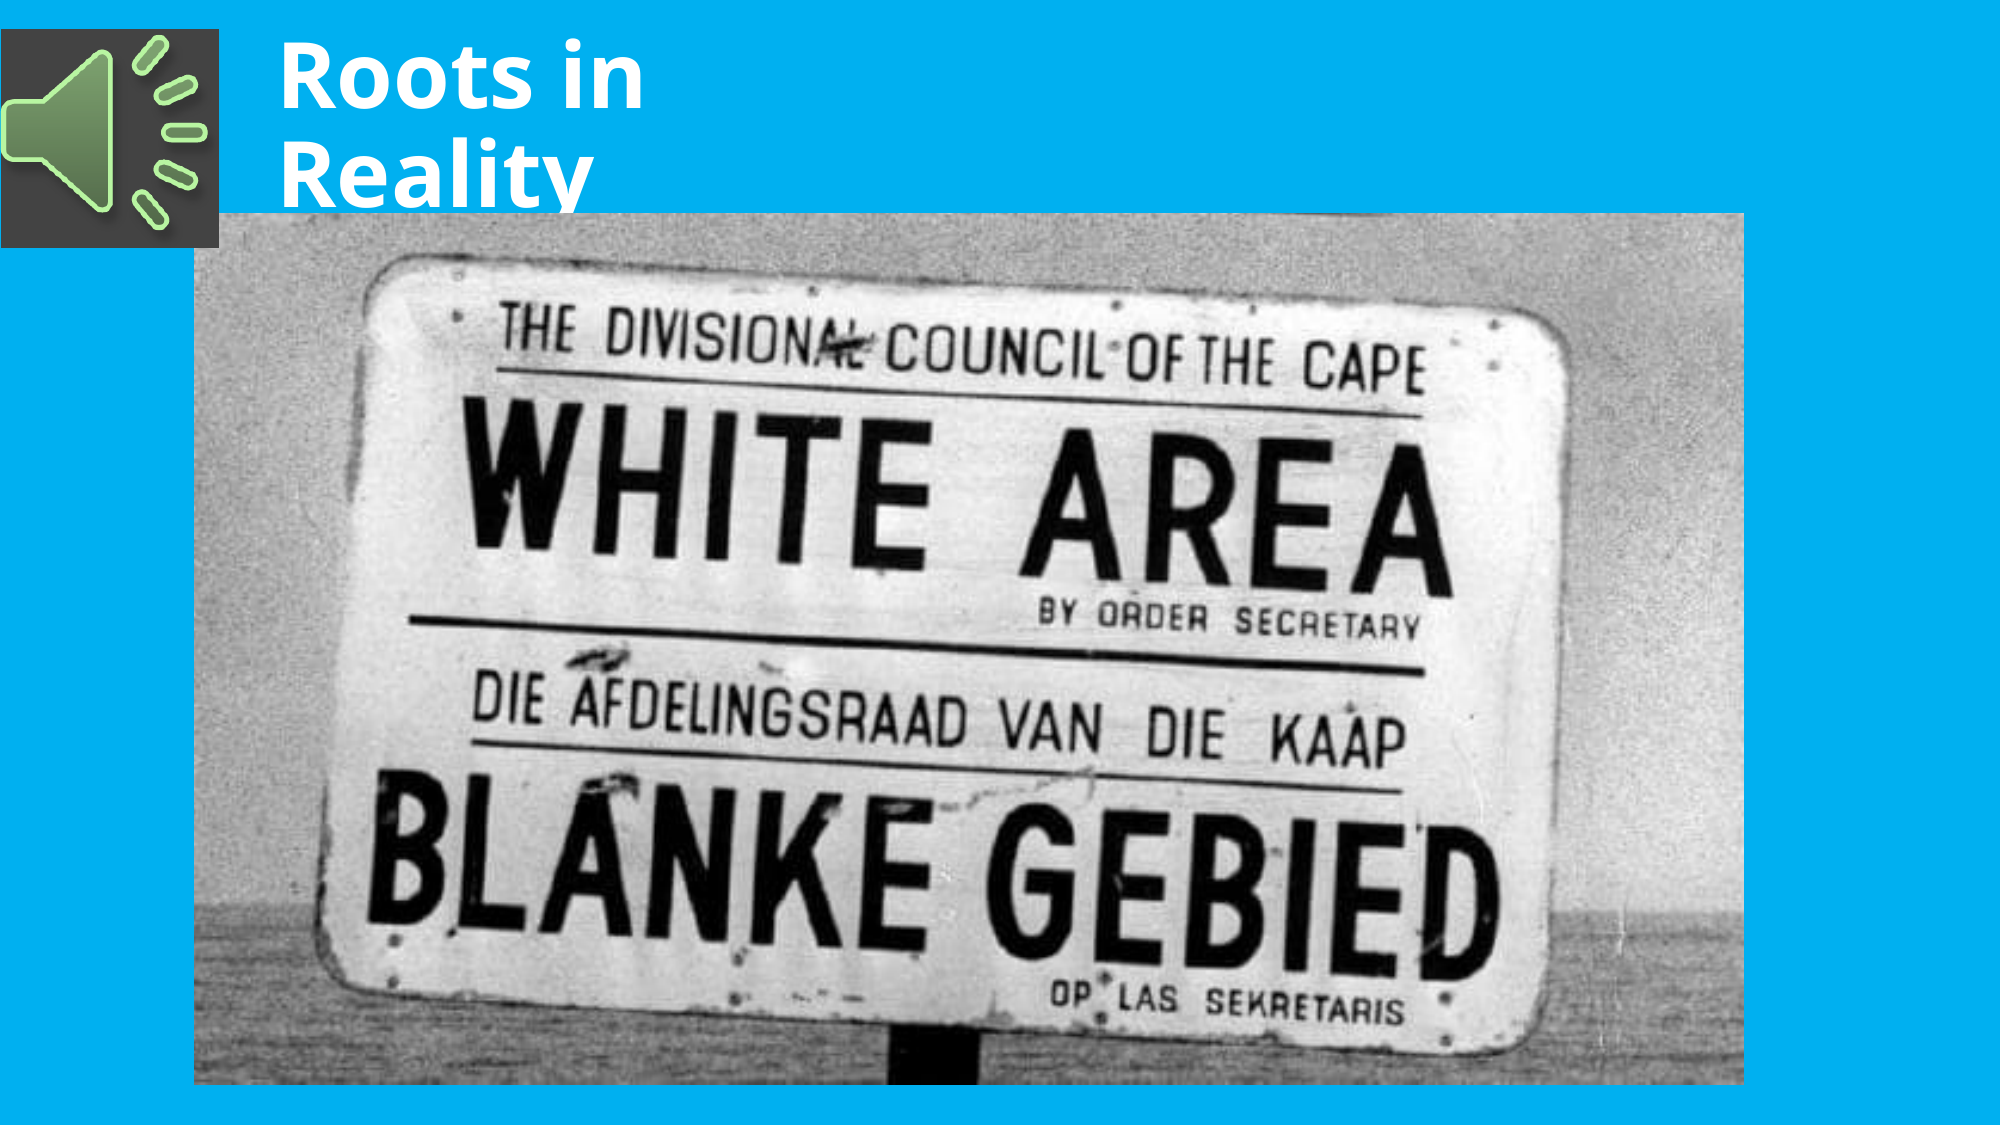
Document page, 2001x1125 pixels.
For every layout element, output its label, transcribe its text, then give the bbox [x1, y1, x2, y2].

title Roots in Reality [261, 19, 851, 213]
picture [0, 30, 1743, 1084]
